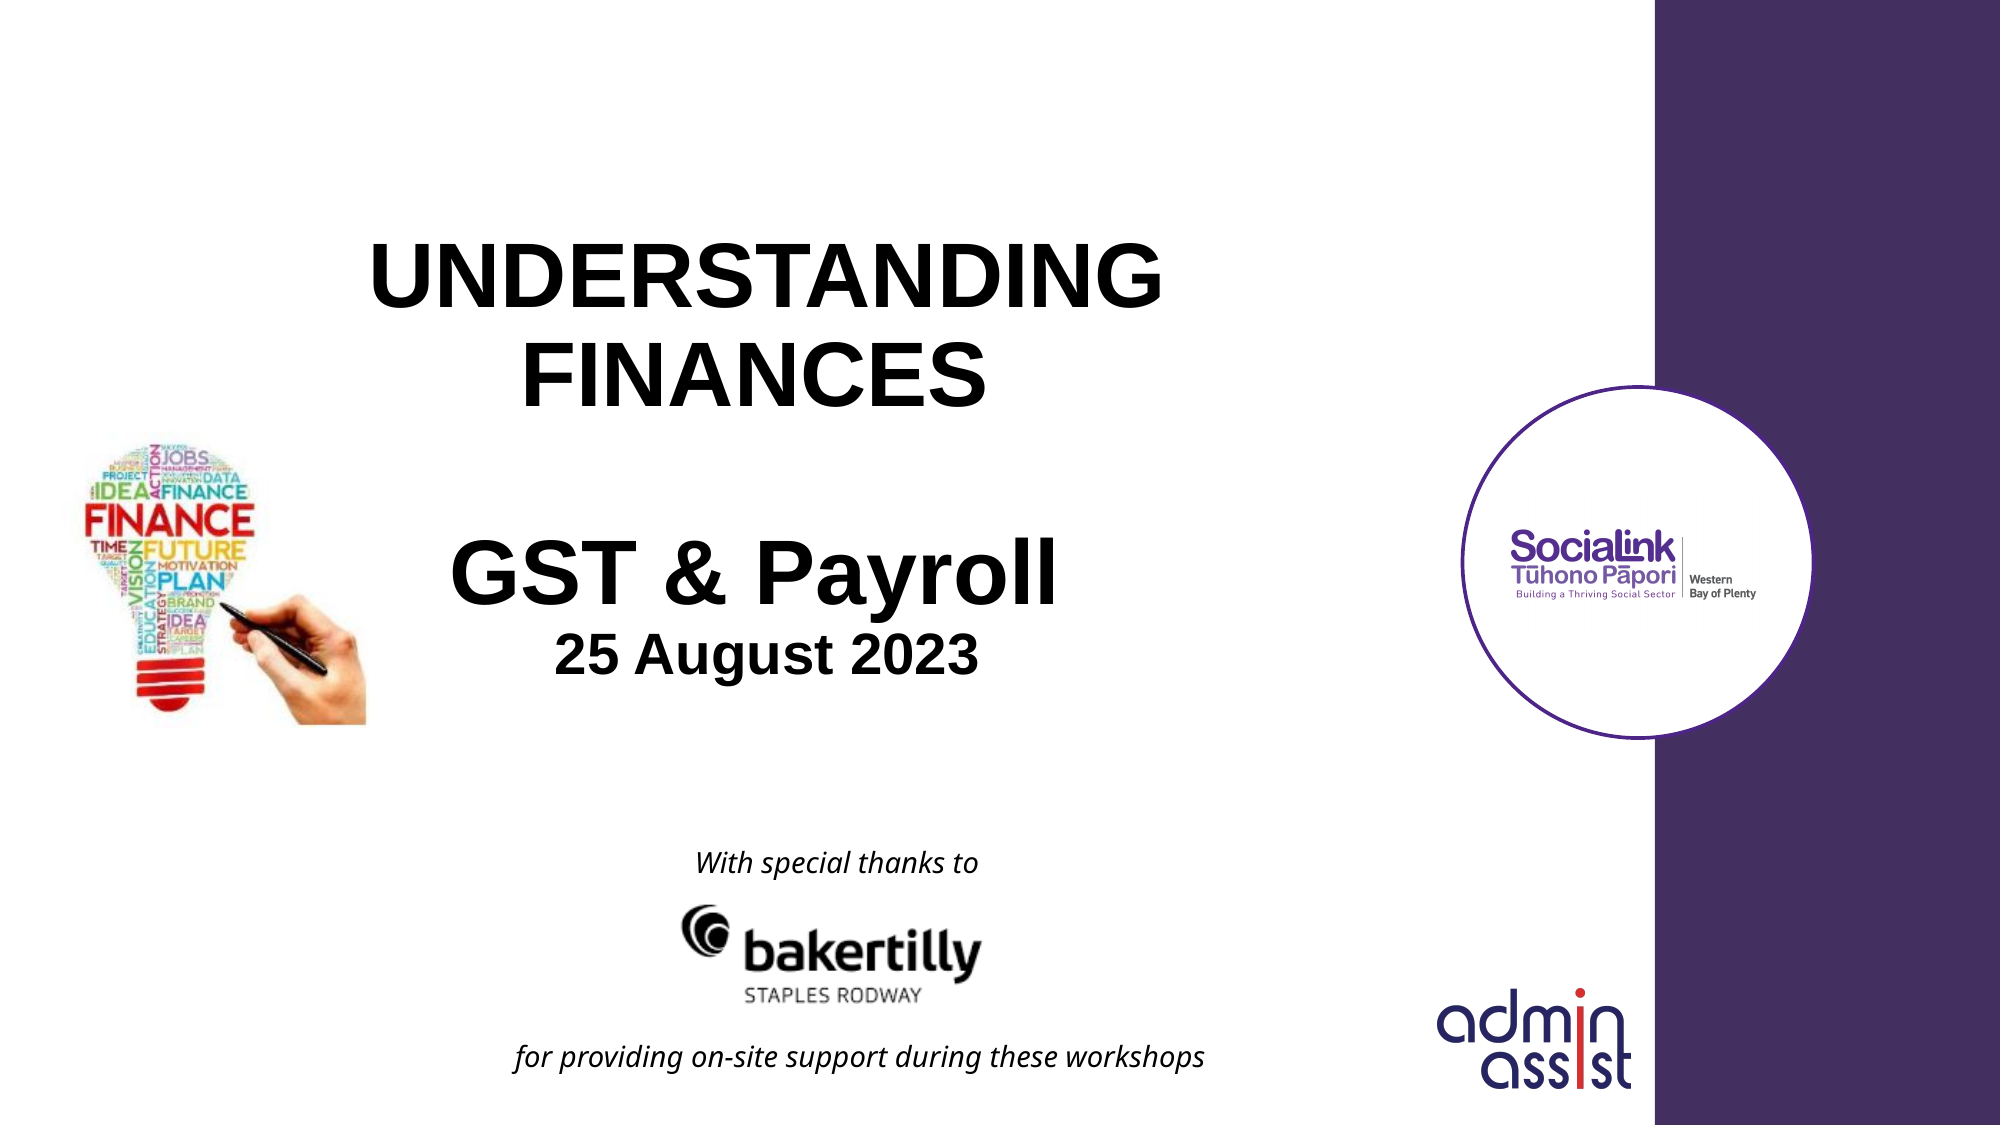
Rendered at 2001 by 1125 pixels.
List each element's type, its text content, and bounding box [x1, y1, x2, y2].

picture [663, 800, 1016, 1125]
text_box [1654, 0, 2000, 1125]
picture [1479, 497, 1787, 632]
picture [17, 386, 370, 728]
text_box [1462, 386, 1814, 739]
title UNDERSTANDING FINANCES GST & Payroll 25 August 2023 [154, 348, 1381, 567]
text_box for providing on-site support during these workshops [1020, 1023, 1239, 1089]
text_box for providing on-site support during these workshops [500, 1023, 658, 1089]
picture [1437, 988, 1631, 1090]
